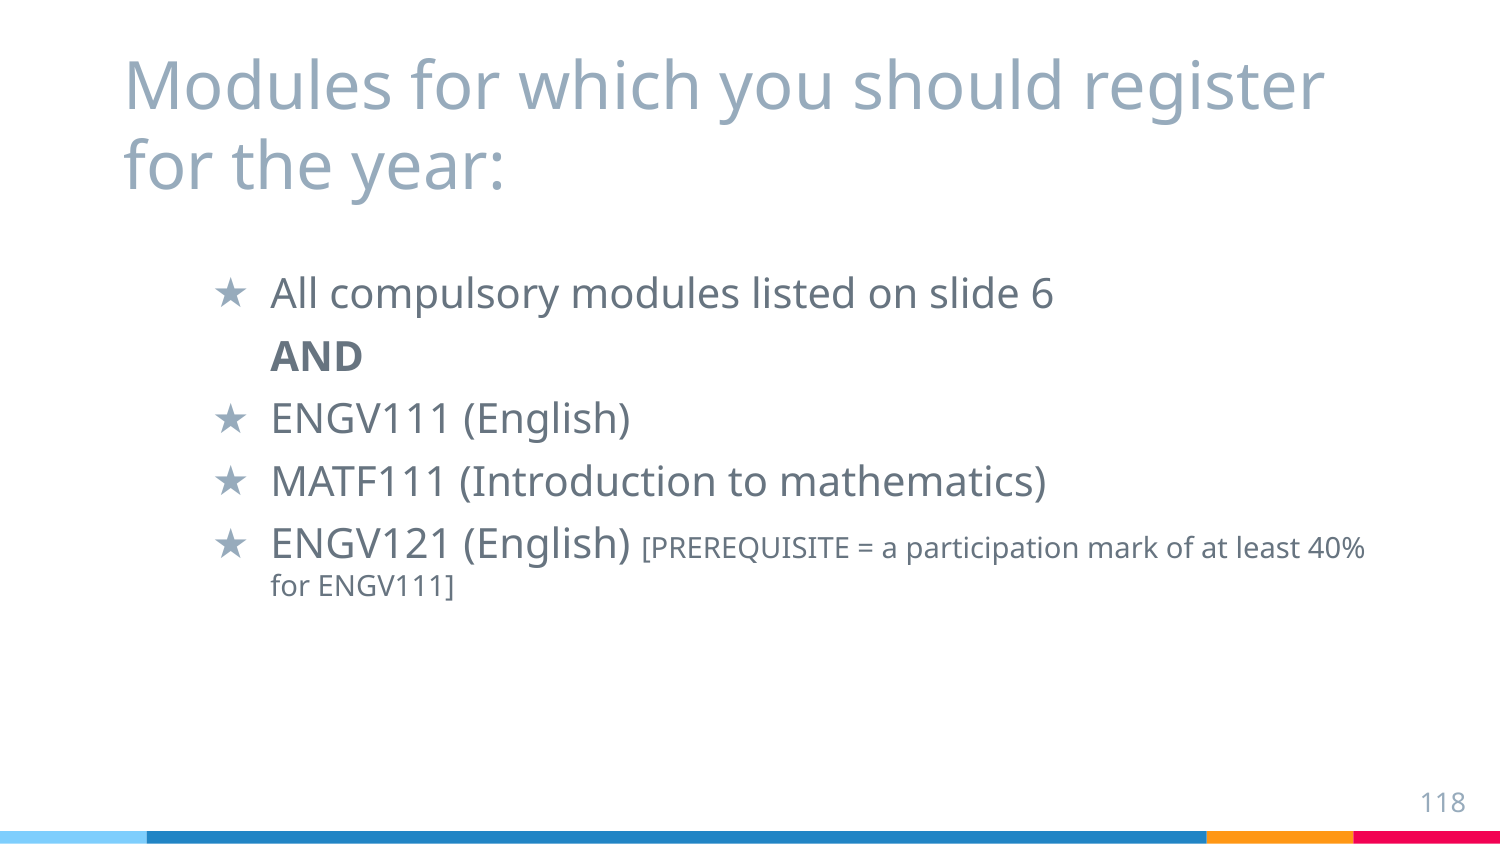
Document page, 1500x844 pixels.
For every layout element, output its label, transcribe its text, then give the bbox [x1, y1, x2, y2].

slide_number 118 [1391, 770, 1482, 822]
list All compulsory modules listed on slide 6 AND ENGV111 (English) MATF111 (Introduction to mathematics) ENGV121 (English) [PREREQUISITE = a participation mark of at least 40% for ENGV111] [180, 251, 1413, 815]
title Modules for which you should register for the year: [108, 110, 1396, 219]
